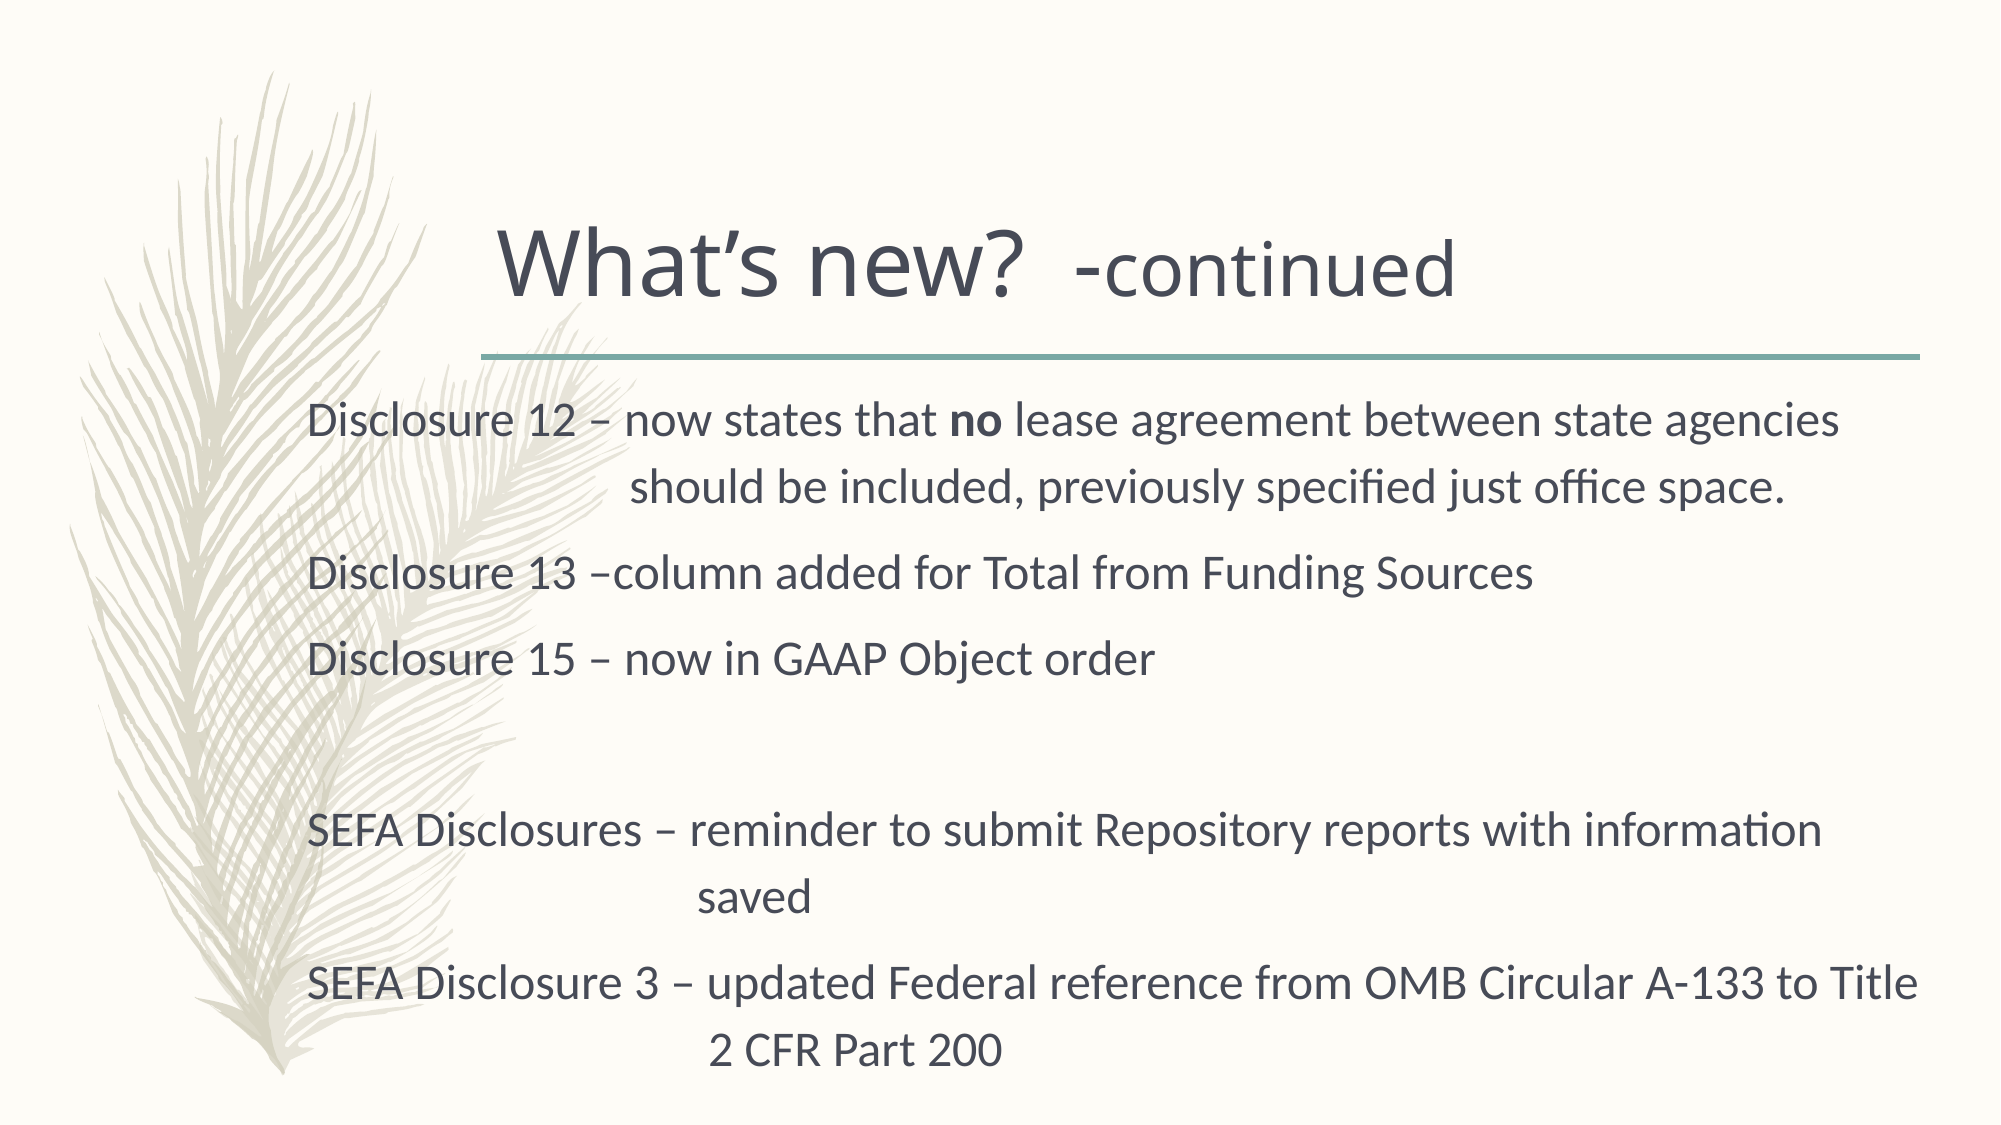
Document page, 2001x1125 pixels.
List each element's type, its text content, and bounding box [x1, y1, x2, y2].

title What’s new? -continued [481, 93, 1920, 350]
list Disclosure 12 – now states that no lease agreement between state agencies should be included, previously specified just office space. Disclosure 13 –column added for Total from Funding Sources Disclosure 15 – now in GAAP Object order SEFA Disclosures – reminder to submit Repository reports with information saved SEFA Disclosure 3 – updated Federal reference from OMB Circular A-133 to Title 2 CFR Part 200 [291, 372, 1944, 1093]
